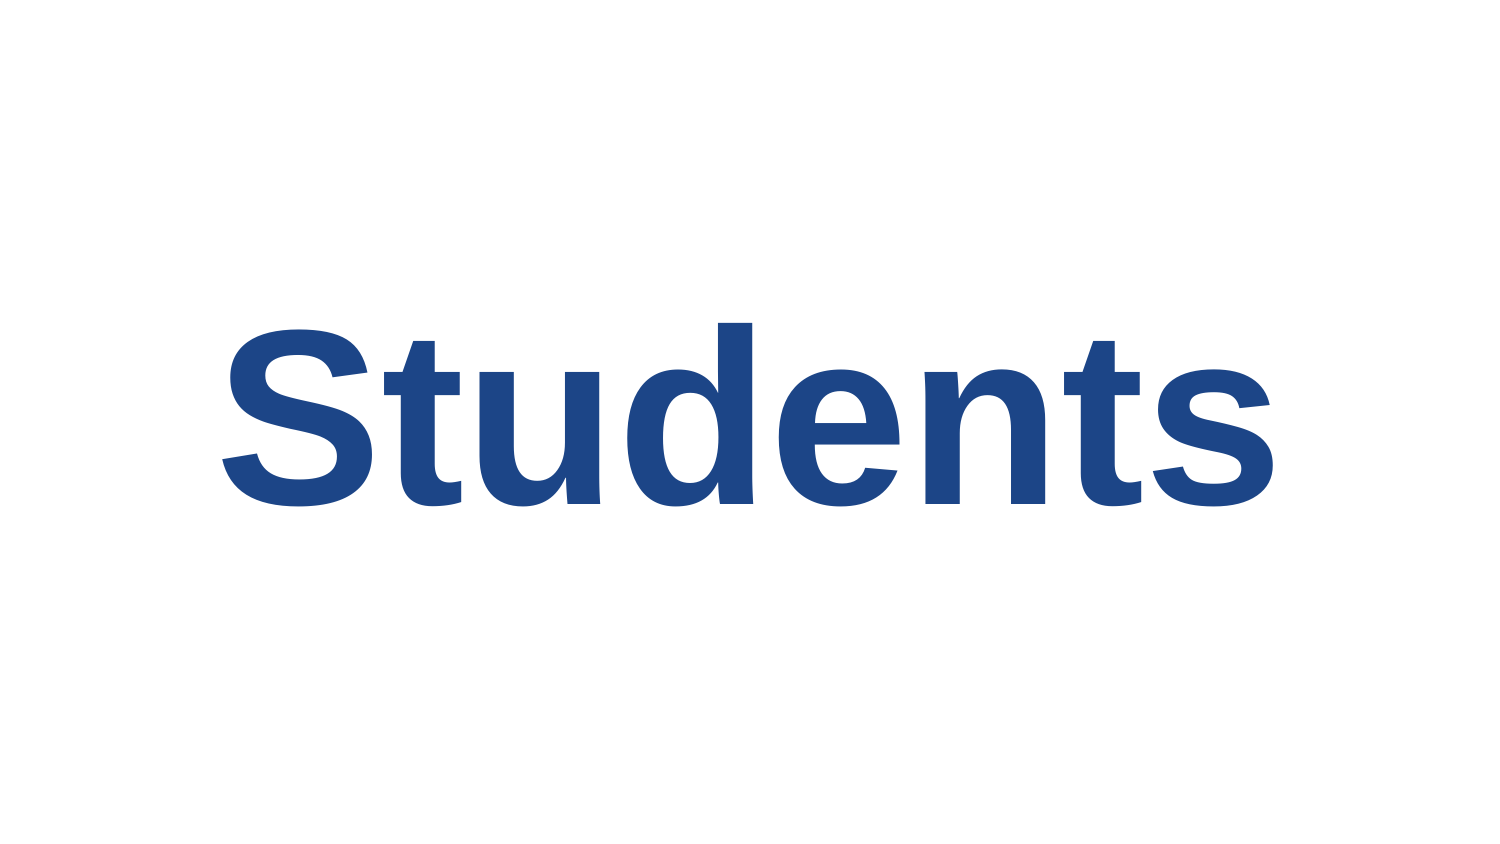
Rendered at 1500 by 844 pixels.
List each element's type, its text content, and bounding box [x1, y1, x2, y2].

title Students [163, 274, 1337, 570]
